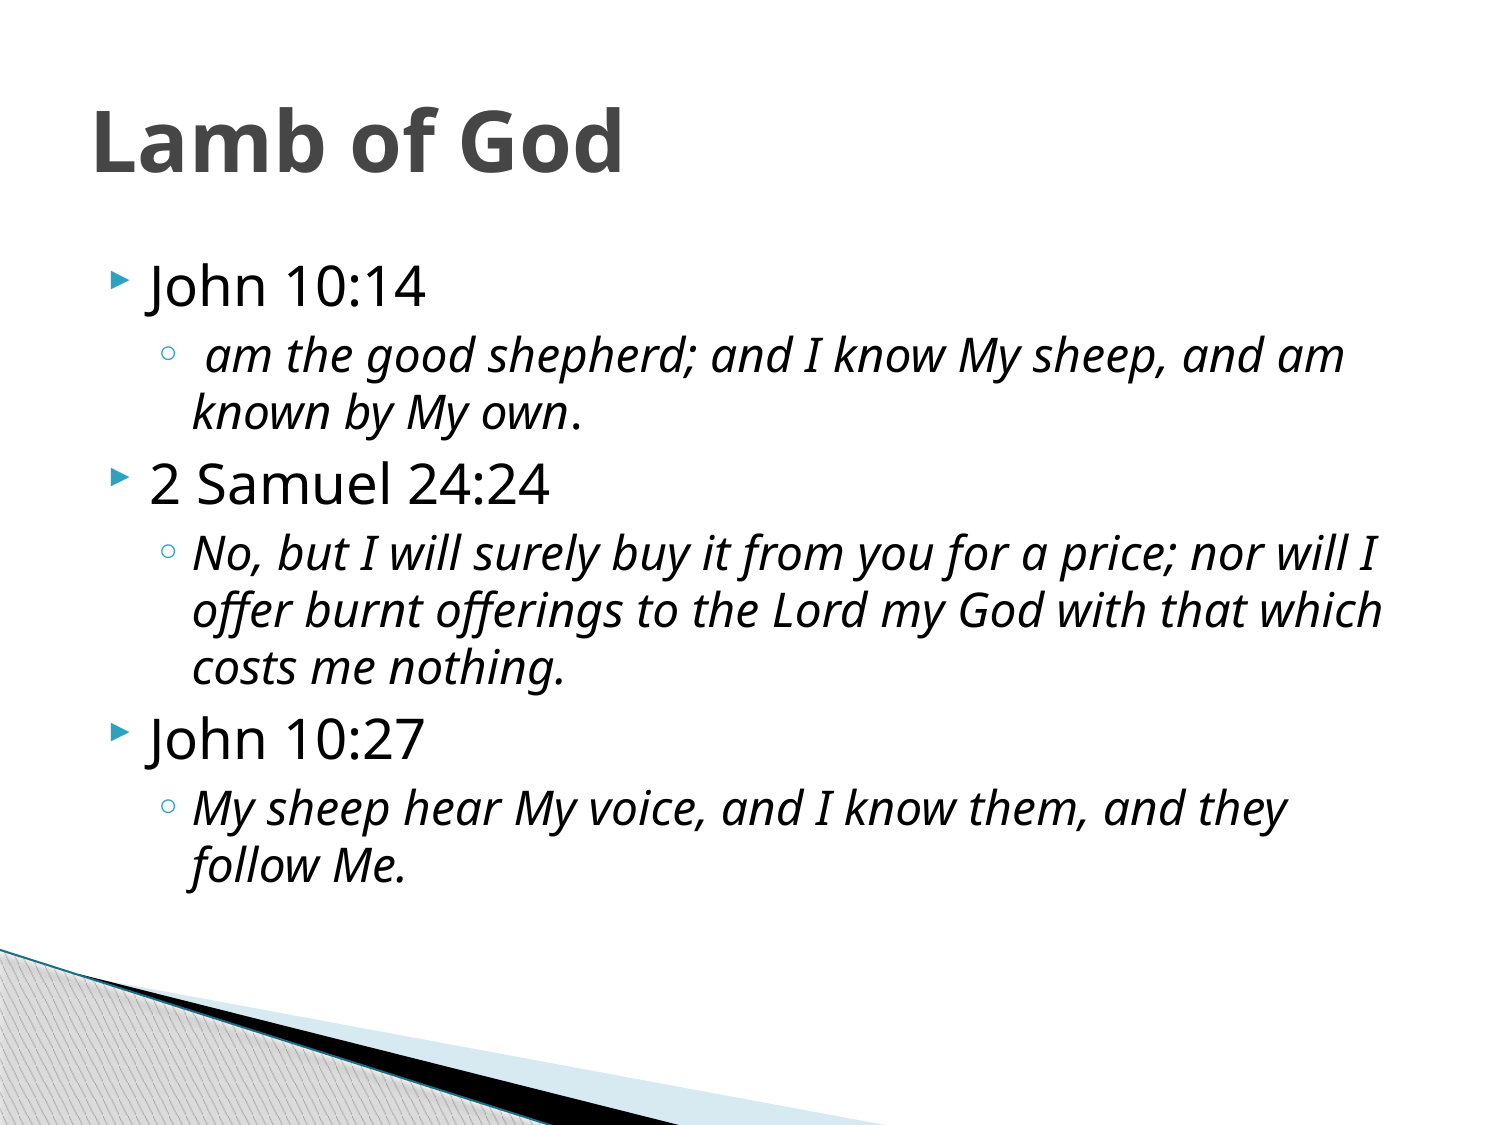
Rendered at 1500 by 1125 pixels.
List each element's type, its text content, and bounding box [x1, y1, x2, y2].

title Lamb of God [75, 45, 1425, 233]
list John 10:14 am the good shepherd; and I know My sheep, and am known by My own. 2 Samuel 24:24 No, but I will surely buy it from you for a price; nor will I offer burnt offerings to the Lord my God with that which costs me nothing. John 10:27 My sheep hear My voice, and I know them, and they follow Me. [75, 243, 1425, 986]
